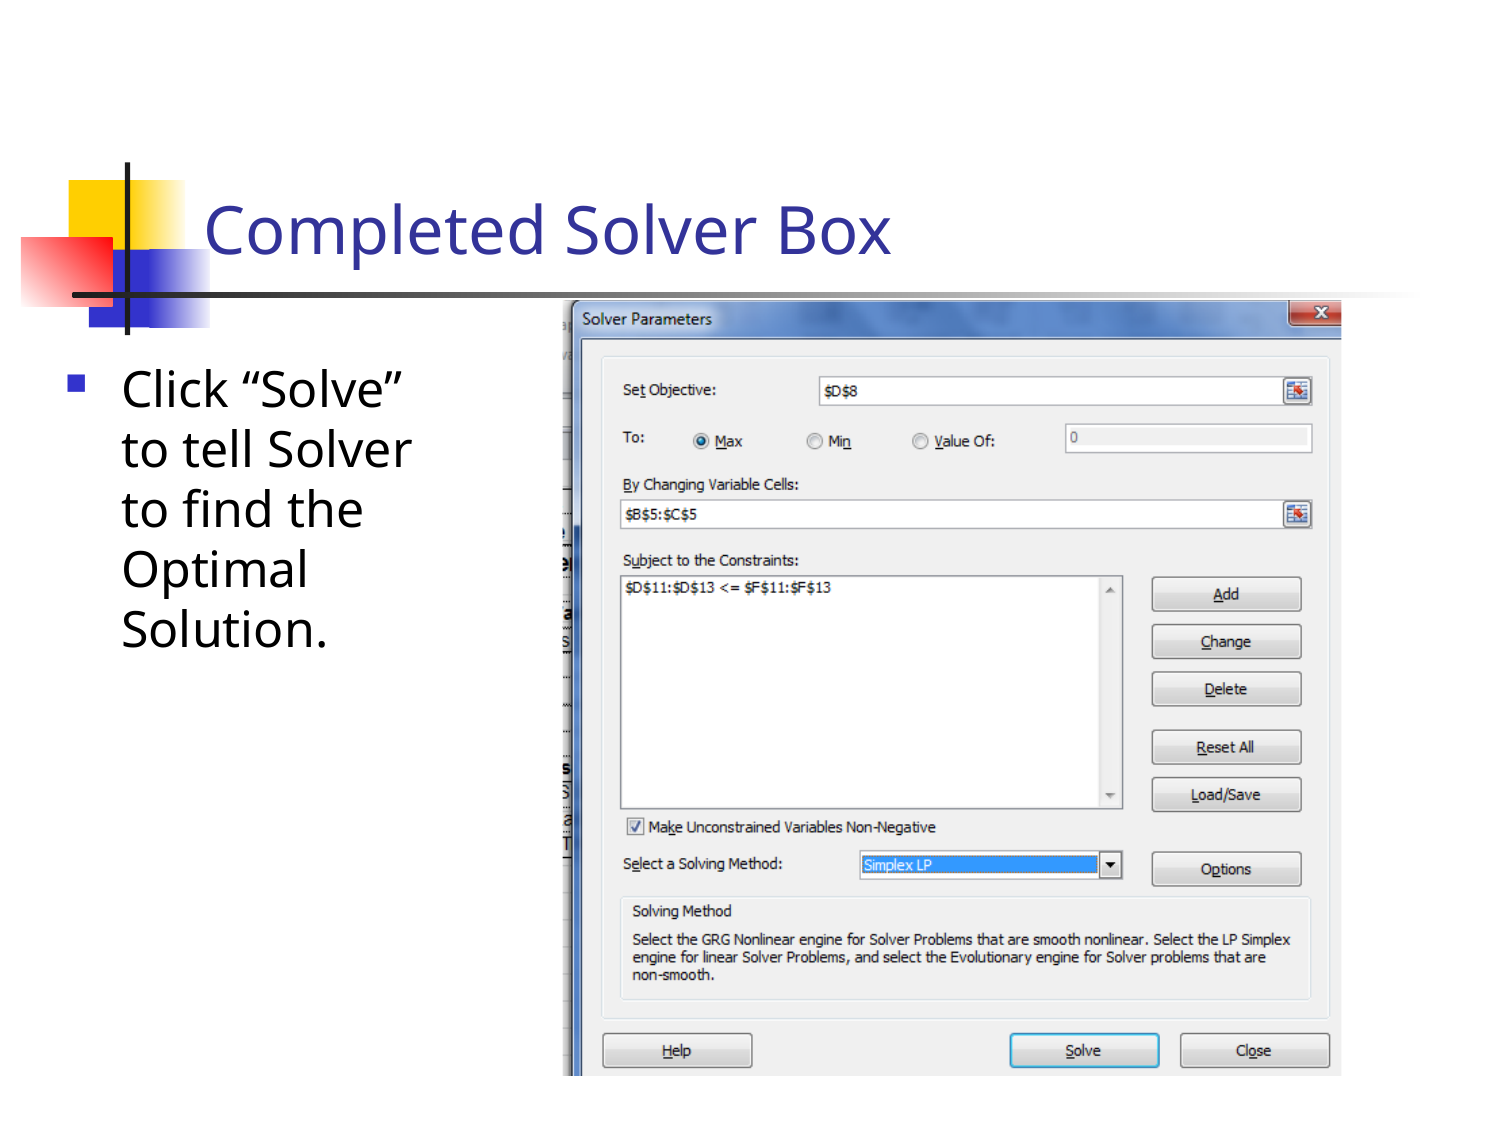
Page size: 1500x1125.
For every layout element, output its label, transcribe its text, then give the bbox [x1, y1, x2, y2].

list Click “Solve” to tell Solver to find the Optimal Solution. [50, 350, 469, 1025]
picture [562, 299, 1342, 1076]
title Completed Solver Box [188, 35, 1468, 275]
